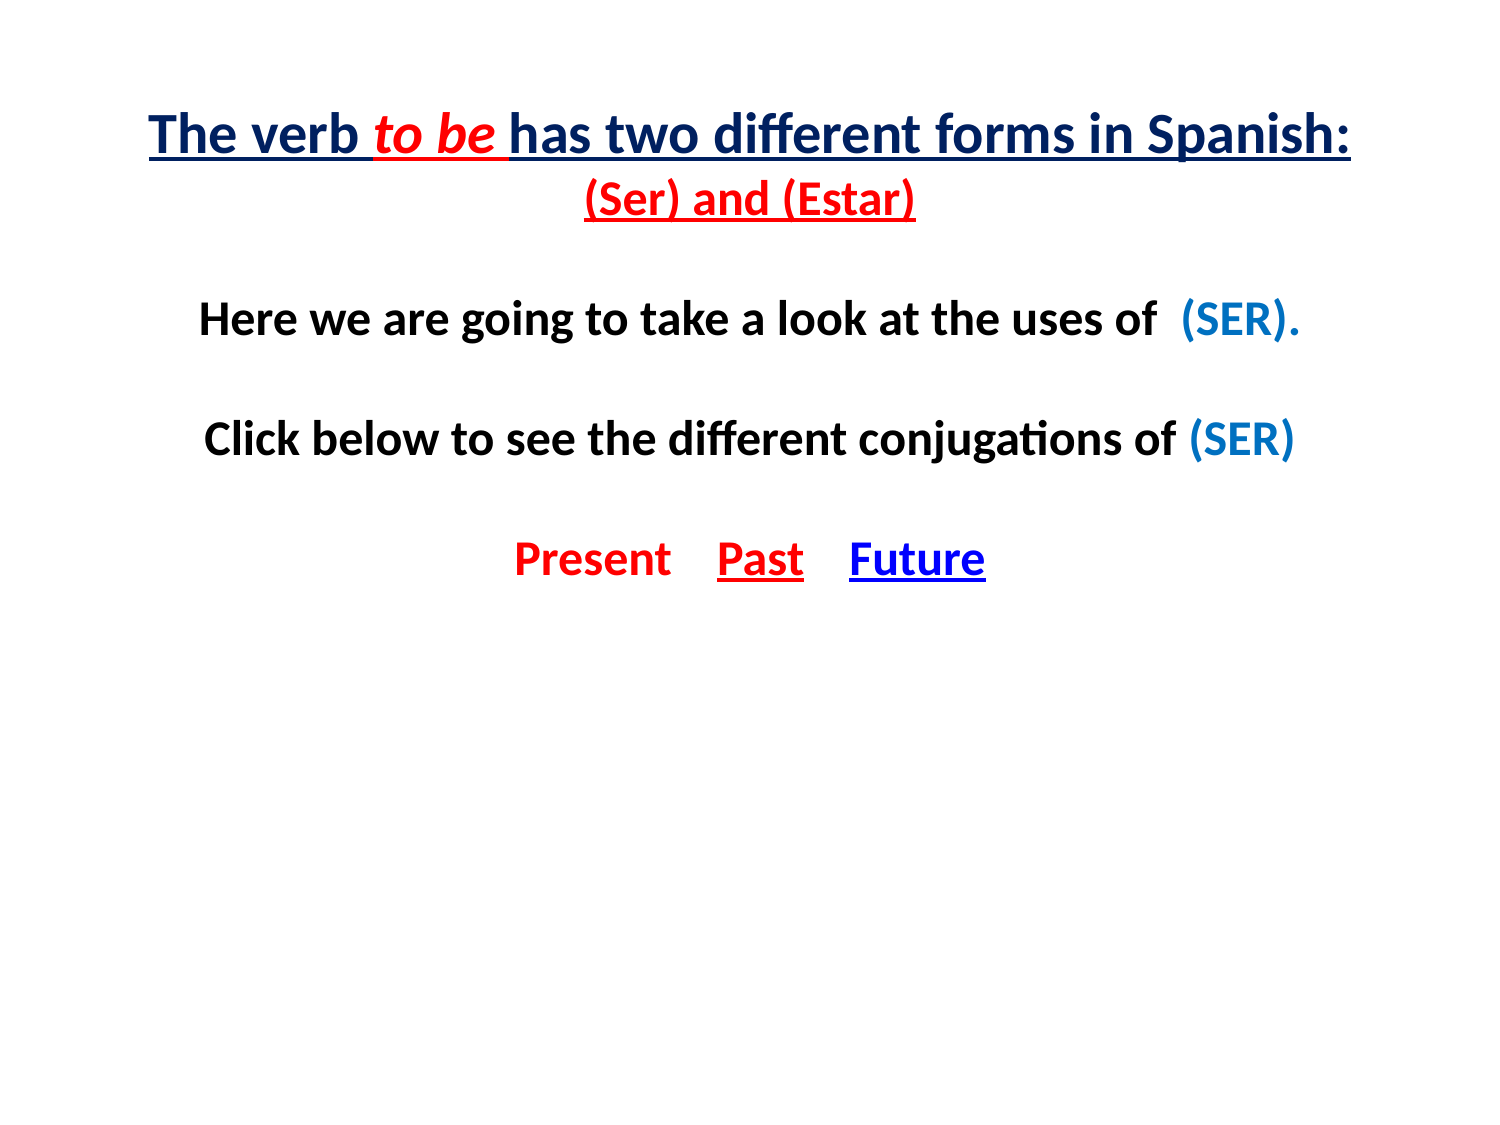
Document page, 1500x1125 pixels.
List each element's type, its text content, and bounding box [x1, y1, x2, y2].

text_box The verb to be has two different forms in Spanish: (Ser) and (Estar) Here we are going to take a look at the uses of (SER). Click below to see the different conjugations of (SER) Present Past Future [50, 87, 1450, 593]
